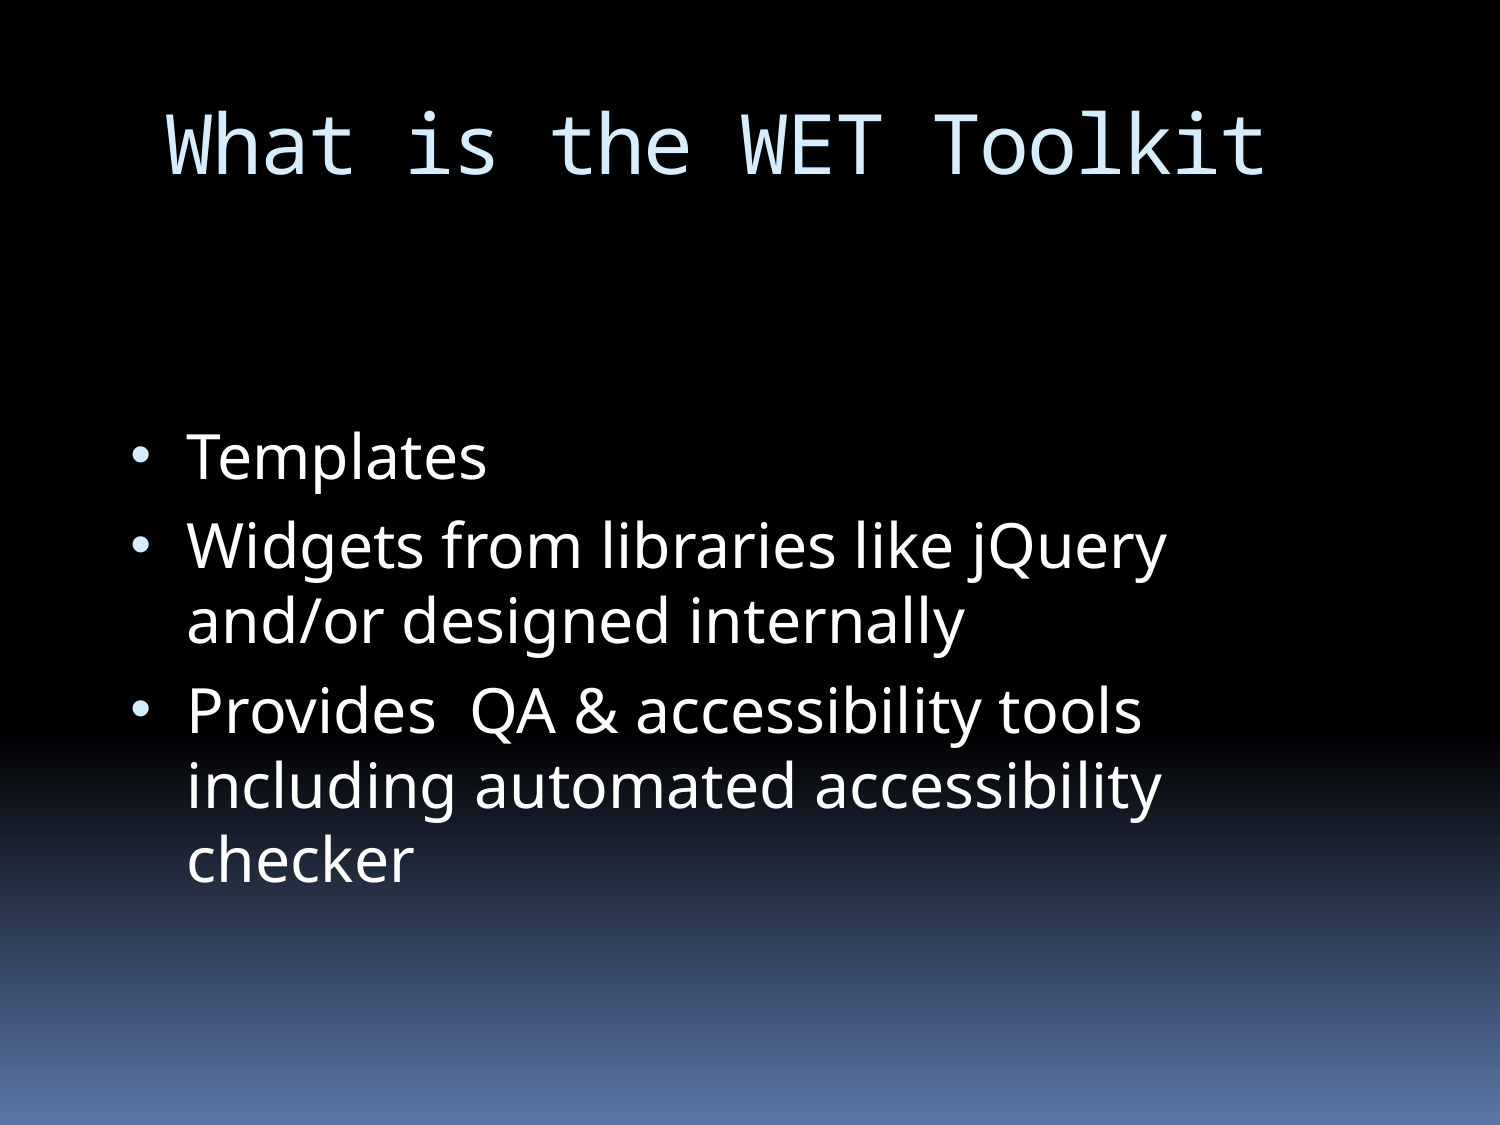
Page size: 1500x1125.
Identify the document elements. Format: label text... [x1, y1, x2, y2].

list Templates Widgets from libraries like jQuery and/or designed internally Provides QA & accessibility tools including automated accessibility checker [115, 409, 1383, 1077]
title What is the WET Toolkit [150, 83, 1425, 234]
